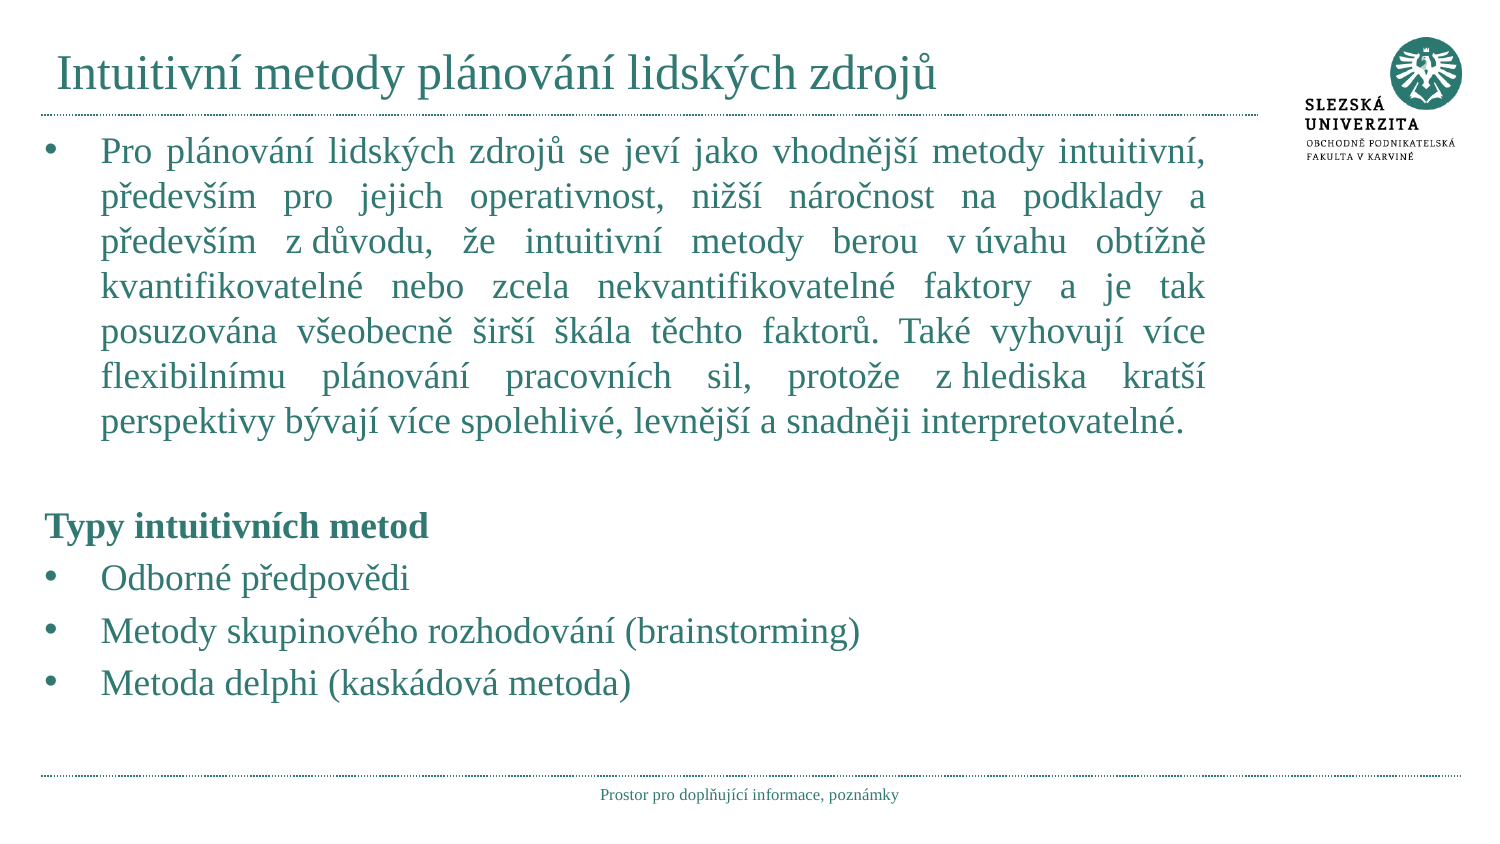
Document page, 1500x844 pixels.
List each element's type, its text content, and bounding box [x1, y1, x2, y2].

picture [1305, 37, 1462, 160]
text_box Prostor pro doplňující informace, poznámky [442, 776, 1058, 811]
title Intuitivní metody plánování lidských zdrojů [41, 32, 1034, 116]
text_box Pro plánování lidských zdrojů se jeví jako vhodnější metody intuitivní, především pro jejich operativnost, nižší náročnost na podklady a především z důvodu, že intuitivní metody berou v úvahu obtížně kvantifikovatelné nebo zcela nekvantifikovatelné faktory a je tak posuzována všeobecně širší škála těchto faktorů. Také vyhovují více flexibilnímu plánování pracovních sil, protože z hlediska kratší perspektivy bývají více spolehlivé, levnější a snadněji interpretovatelné. Typy intuitivních metod Odborné předpovědi Metody skupinového rozhodování (brainstorming) Metoda delphi (kaskádová metoda) [29, 118, 1223, 627]
